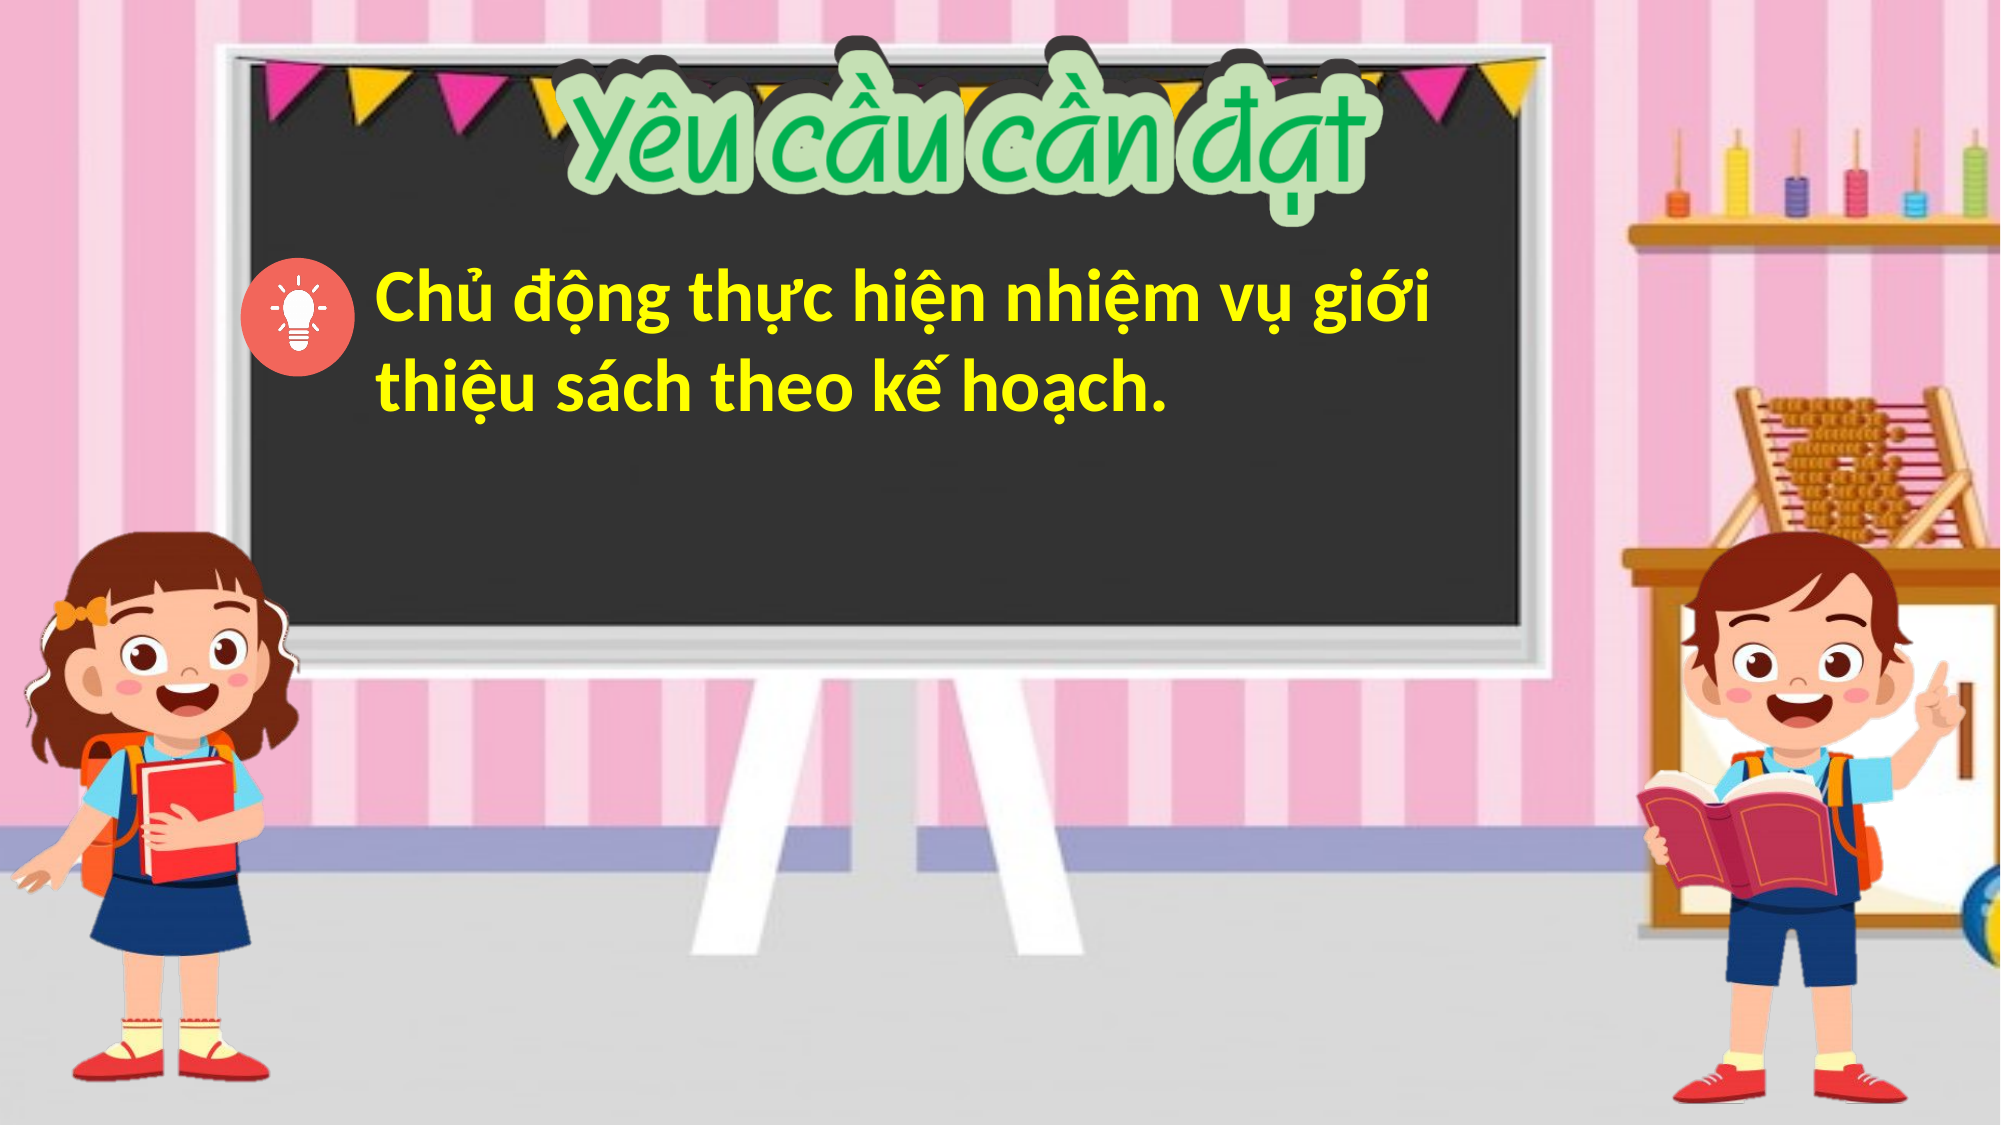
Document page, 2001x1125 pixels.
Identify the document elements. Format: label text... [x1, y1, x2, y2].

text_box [240, 287, 355, 377]
picture [0, 0, 2001, 1125]
text_box Chủ động thực hiện nhiệm vụ giới thiệu sách theo kế hoạch. [360, 287, 1500, 435]
